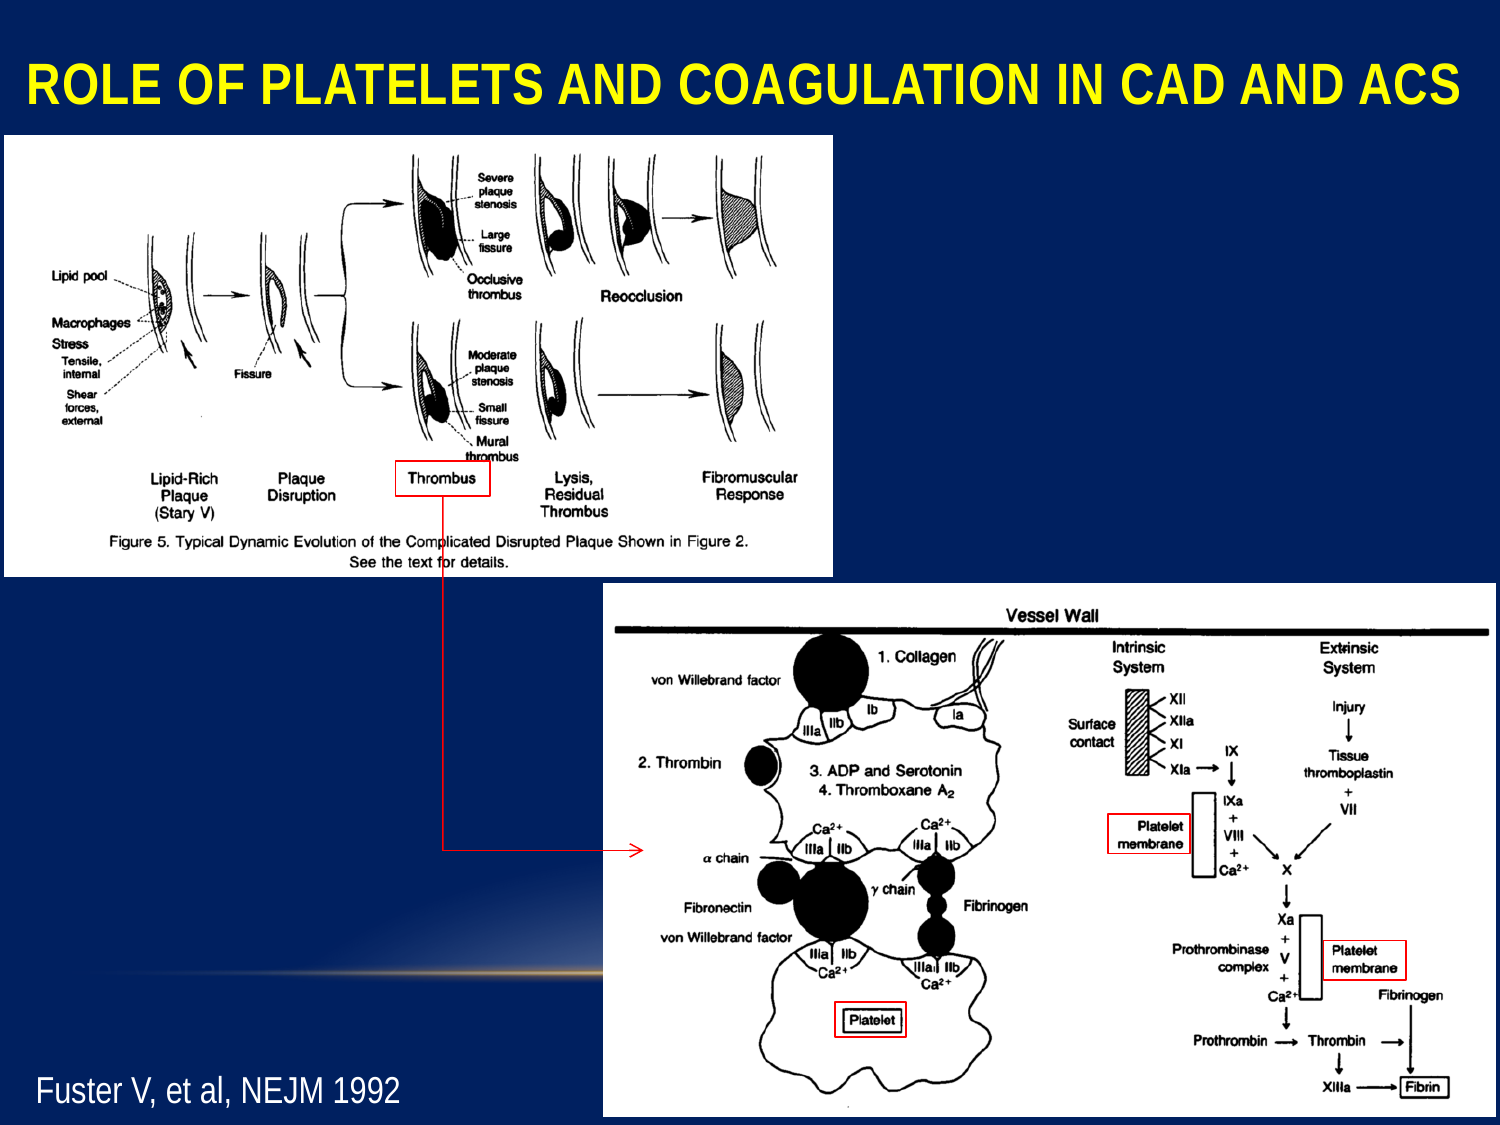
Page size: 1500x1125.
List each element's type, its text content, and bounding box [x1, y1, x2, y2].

picture [0, 0, 1500, 1125]
text_box Fuster V, et al, NEJM 1992 [20, 1058, 416, 1119]
title Role of platelets and coagulation in cad and acs [11, 0, 1483, 124]
